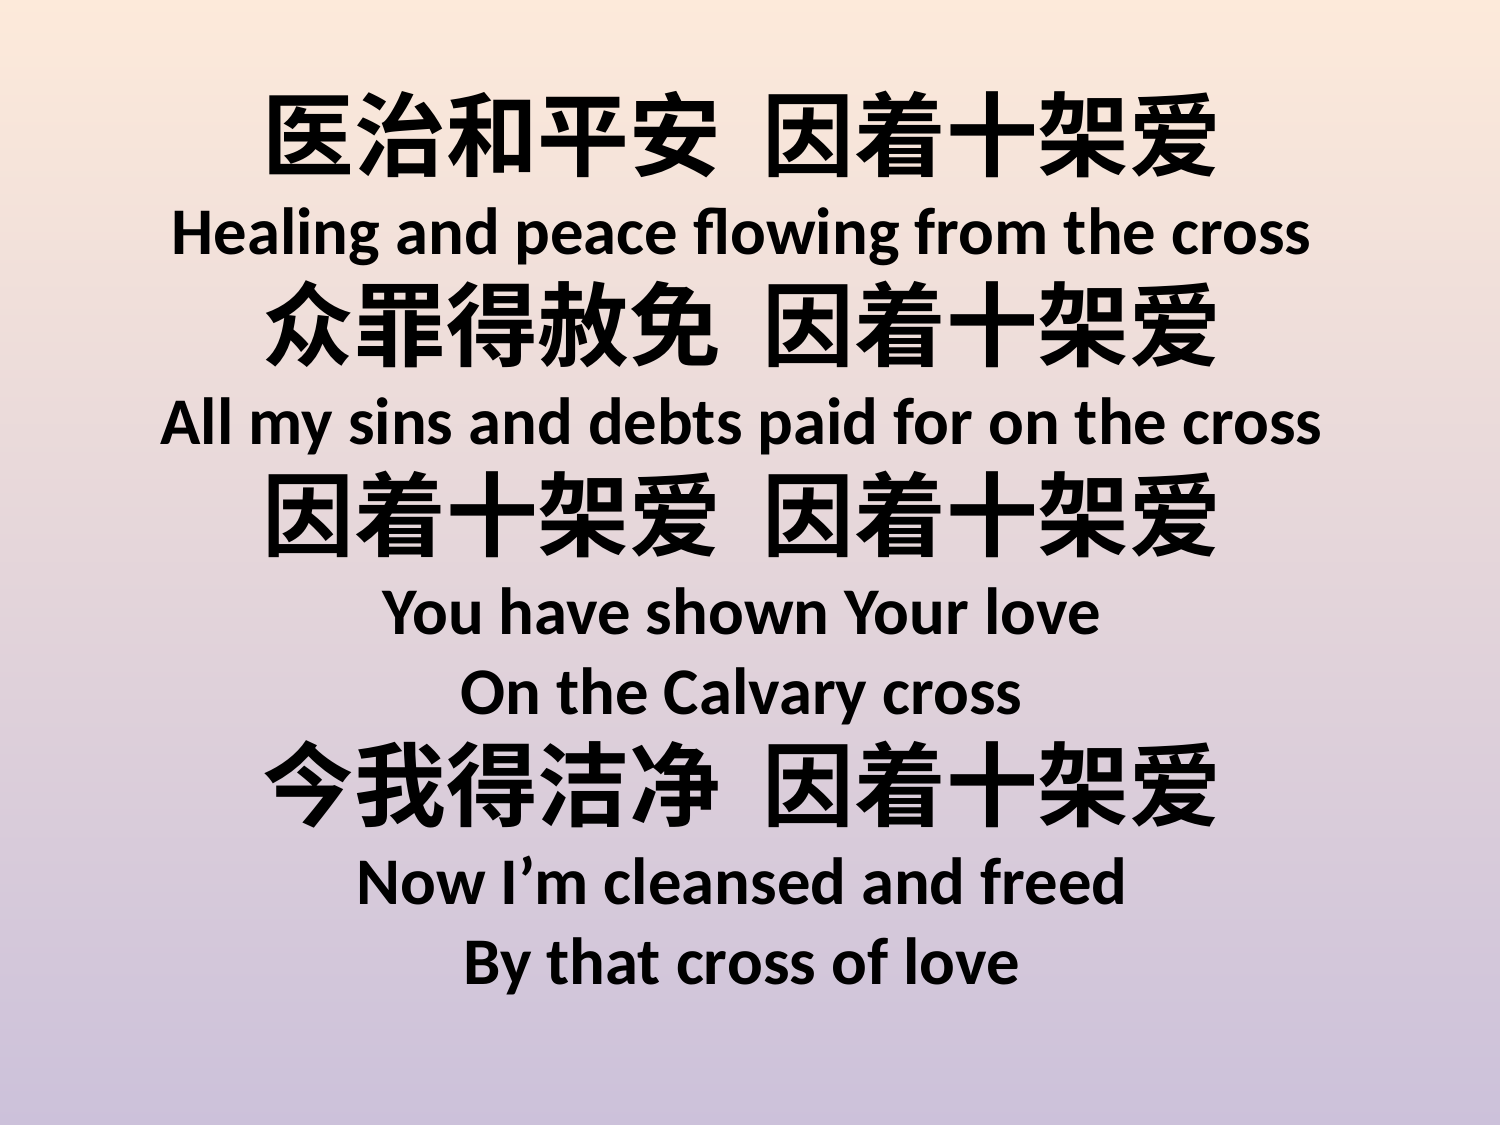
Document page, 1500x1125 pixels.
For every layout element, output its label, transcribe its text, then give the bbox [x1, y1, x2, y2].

text_box 医治和平安 因着十架爱 Healing and peace flowing from the cross 众罪得赦免 因着十架爱 All my sins and debts paid for on the cross 因着十架爱 因着十架爱 You have shown Your love On the Calvary cross 今我得洁净 因着十架爱 Now I’m cleansed and freed By that cross of love [145, 70, 1339, 1005]
